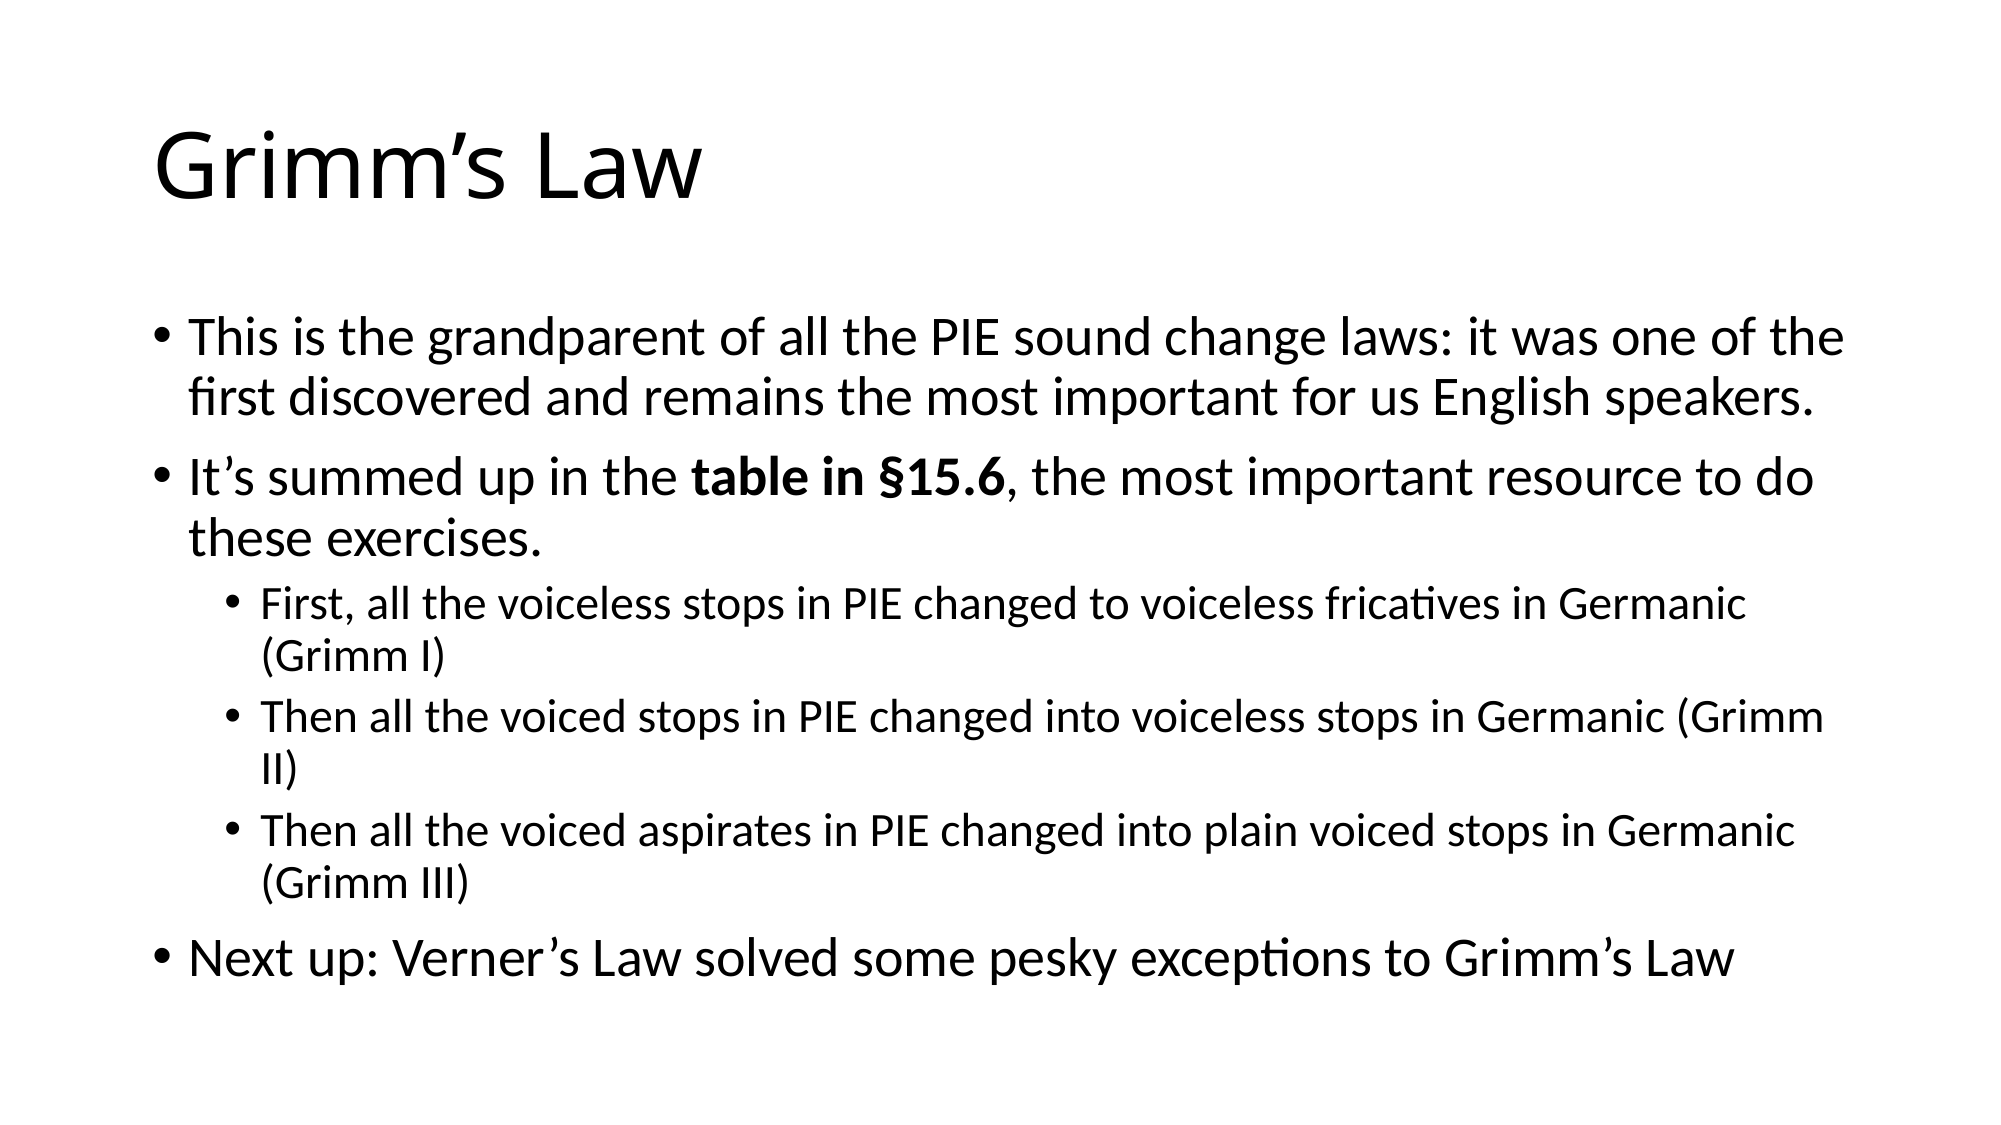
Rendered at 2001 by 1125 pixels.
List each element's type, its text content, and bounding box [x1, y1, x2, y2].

list This is the grandparent of all the PIE sound change laws: it was one of the first discovered and remains the most important for us English speakers. It’s summed up in the table in §15.6, the most important resource to do these exercises. First, all the voiceless stops in PIE changed to voiceless fricatives in Germanic (Grimm I) Then all the voiced stops in PIE changed into voiceless stops in Germanic (Grimm II) Then all the voiced aspirates in PIE changed into plain voiced stops in Germanic (Grimm III) Next up: Verner’s Law solved some pesky exceptions to Grimm’s Law [137, 299, 1863, 1014]
title Grimm’s Law [137, 59, 1863, 278]
